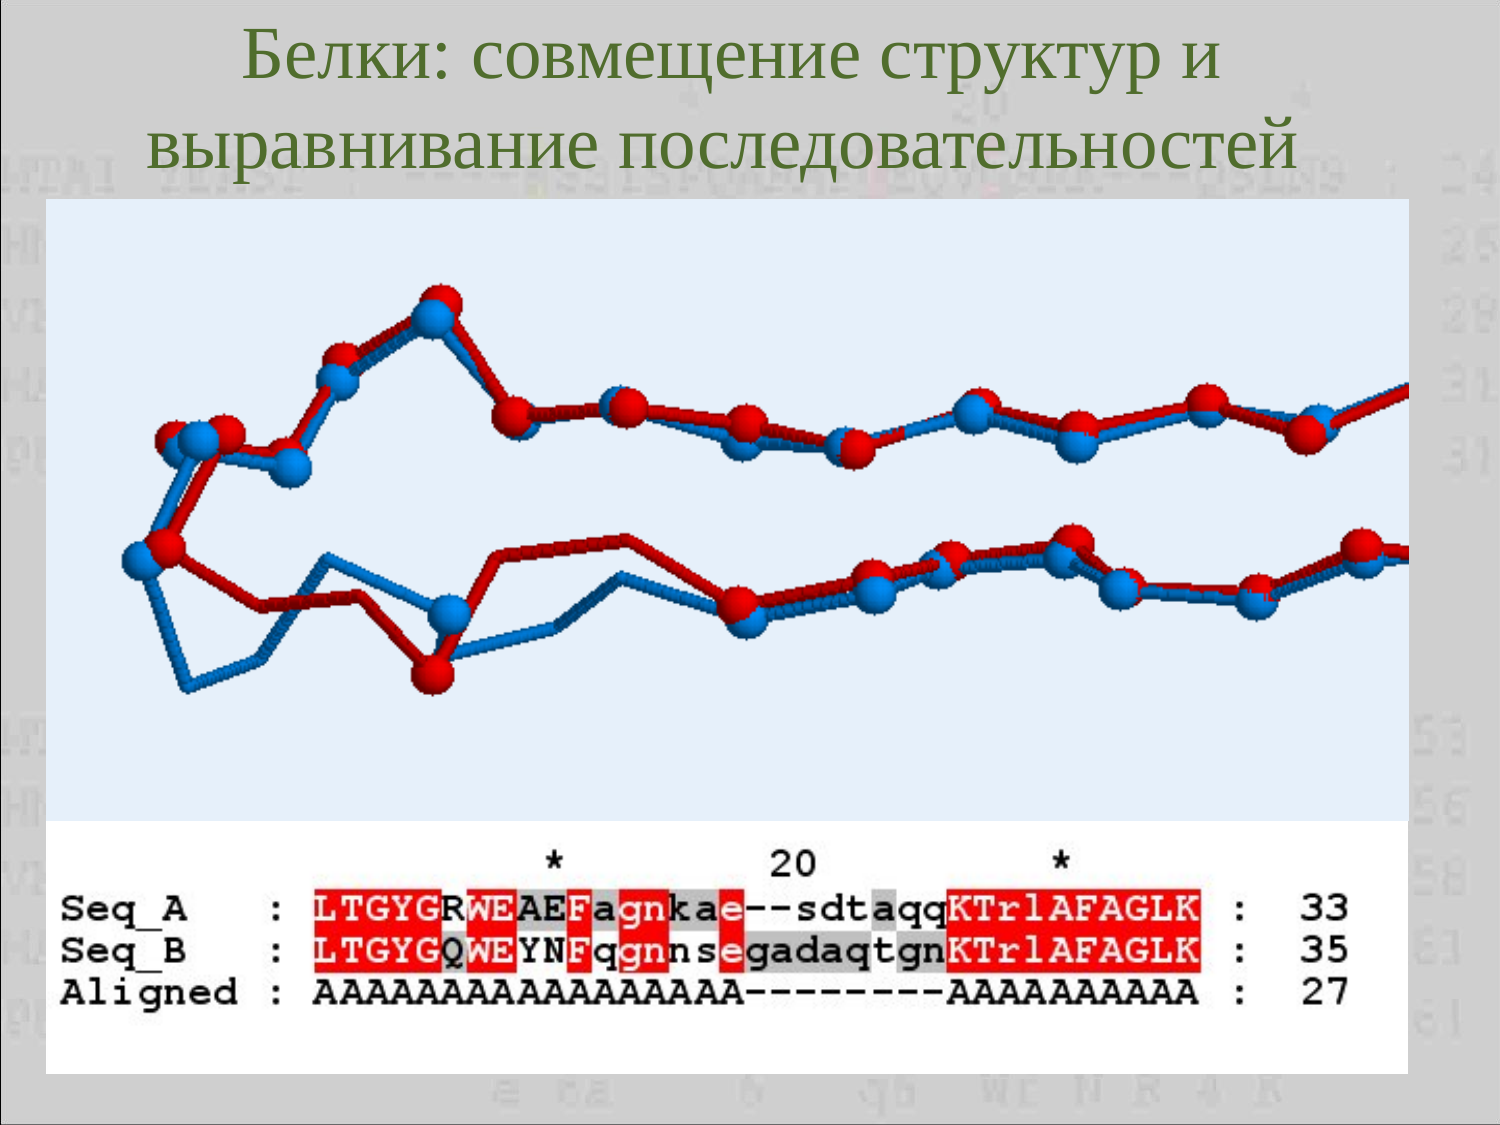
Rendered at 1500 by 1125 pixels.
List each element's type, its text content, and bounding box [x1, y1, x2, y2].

picture [0, 0, 1500, 1125]
text_box Белки: совмещение структур и выравнивание последовательностей [82, 0, 1383, 192]
